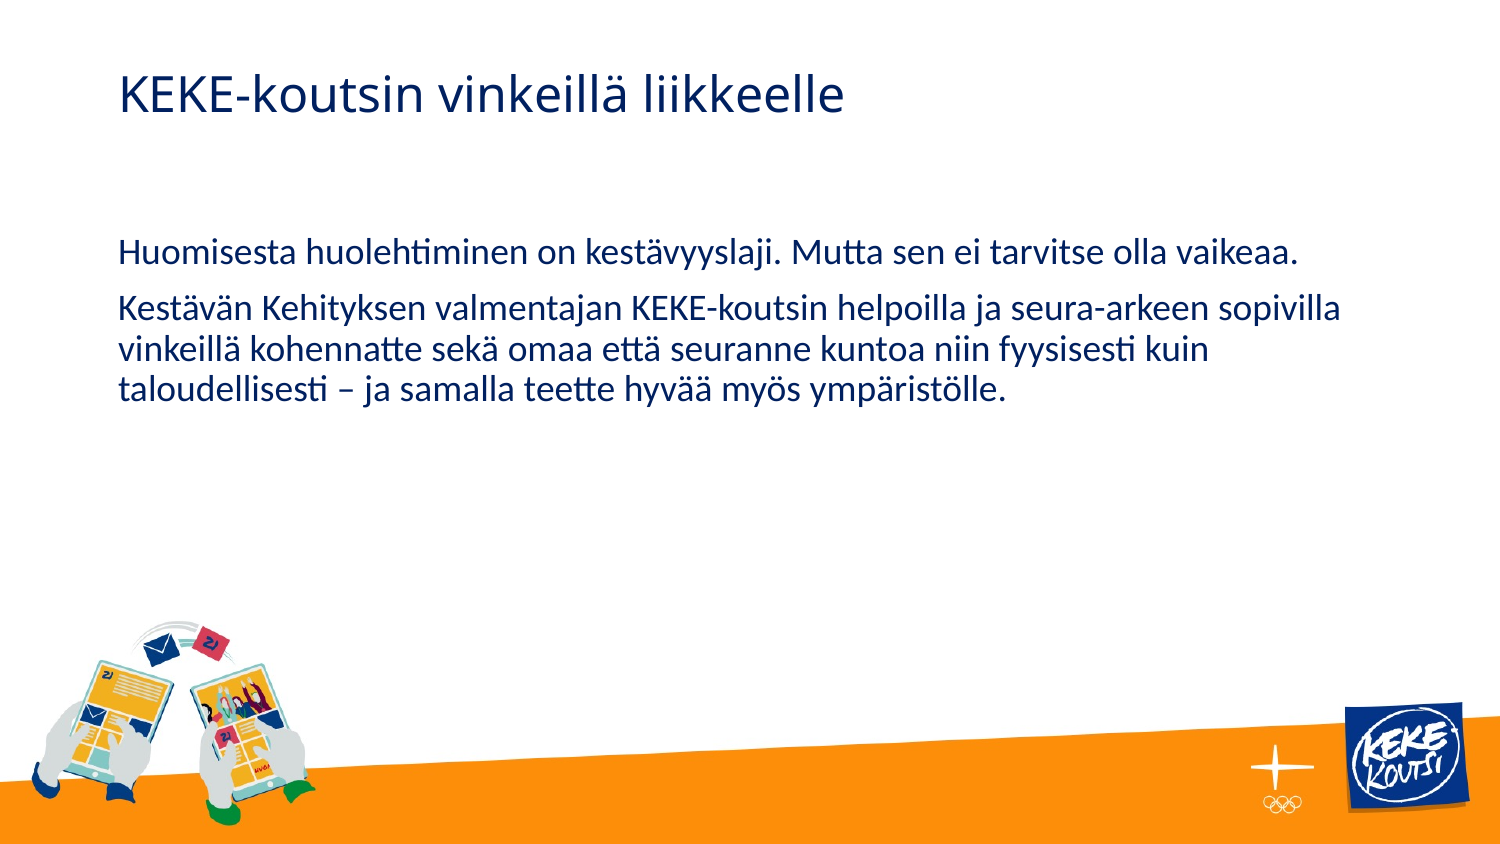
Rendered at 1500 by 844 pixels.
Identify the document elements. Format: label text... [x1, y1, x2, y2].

title KEKE-koutsin vinkeillä liikkeelle [103, 44, 1397, 208]
list Huomisesta huolehtiminen on kestävyyslaji. Mutta sen ei tarvitse olla vaikeaa. Kestävän Kehityksen valmentajan KEKE-koutsin helpoilla ja seura-arkeen sopivilla vinkeillä kohennatte sekä omaa että seuranne kuntoa niin fyysisesti kuin taloudellisesti – ja samalla teette hyvää myös ympäristölle. [103, 224, 1397, 760]
